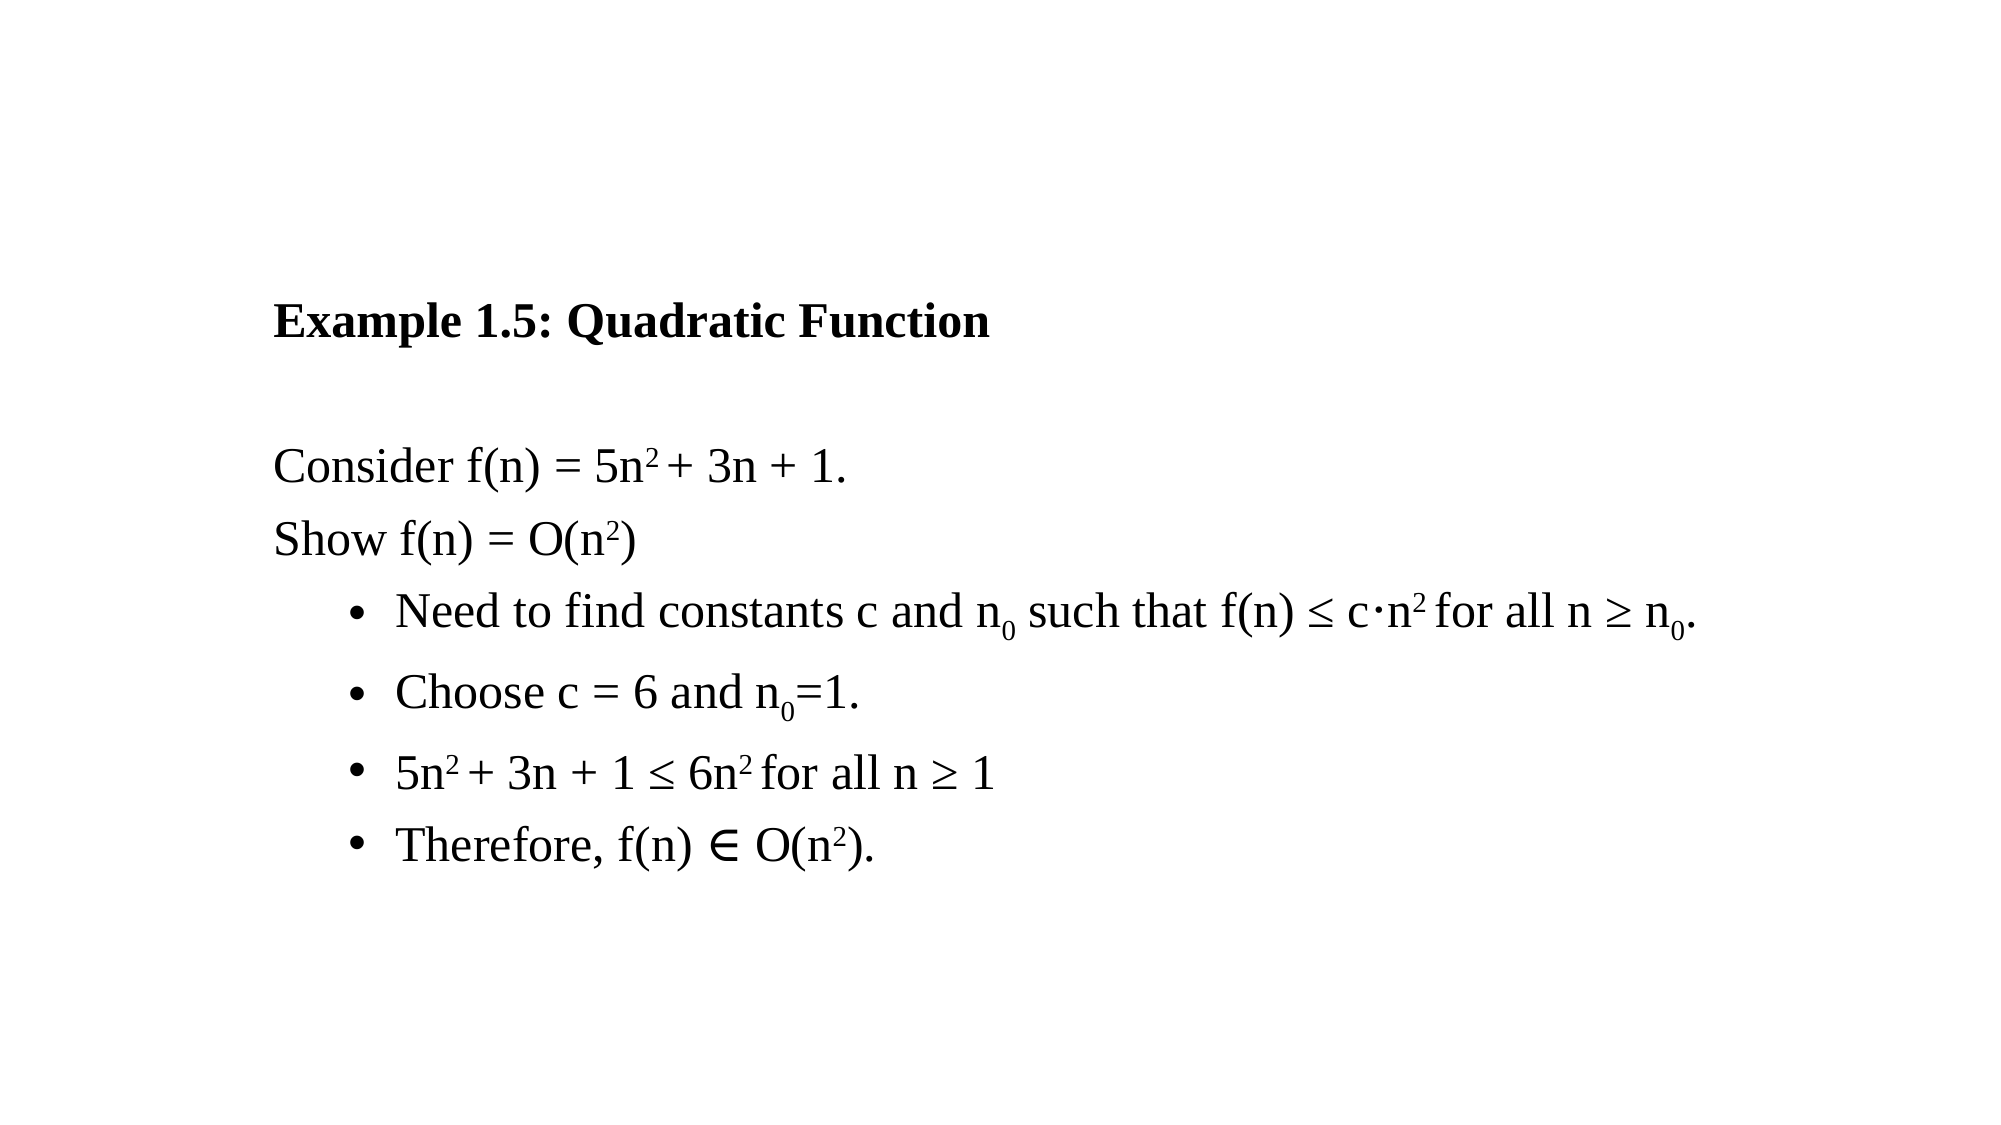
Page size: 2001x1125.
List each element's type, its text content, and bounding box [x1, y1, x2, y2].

text_box Example 1.5: Quadratic Function Consider f(n) = 5n2 + 3n + 1. Show f(n) = O(n2) Need to find constants c and n0​ such that f(n) ≤ c⋅n2 for all n ≥ n0​. Choose c = 6 and n0=1. 5n2 + 3n + 1 ≤ 6n2 for all n ≥ 1 Therefore, f(n) ∈ O(n2). [258, 280, 1717, 880]
